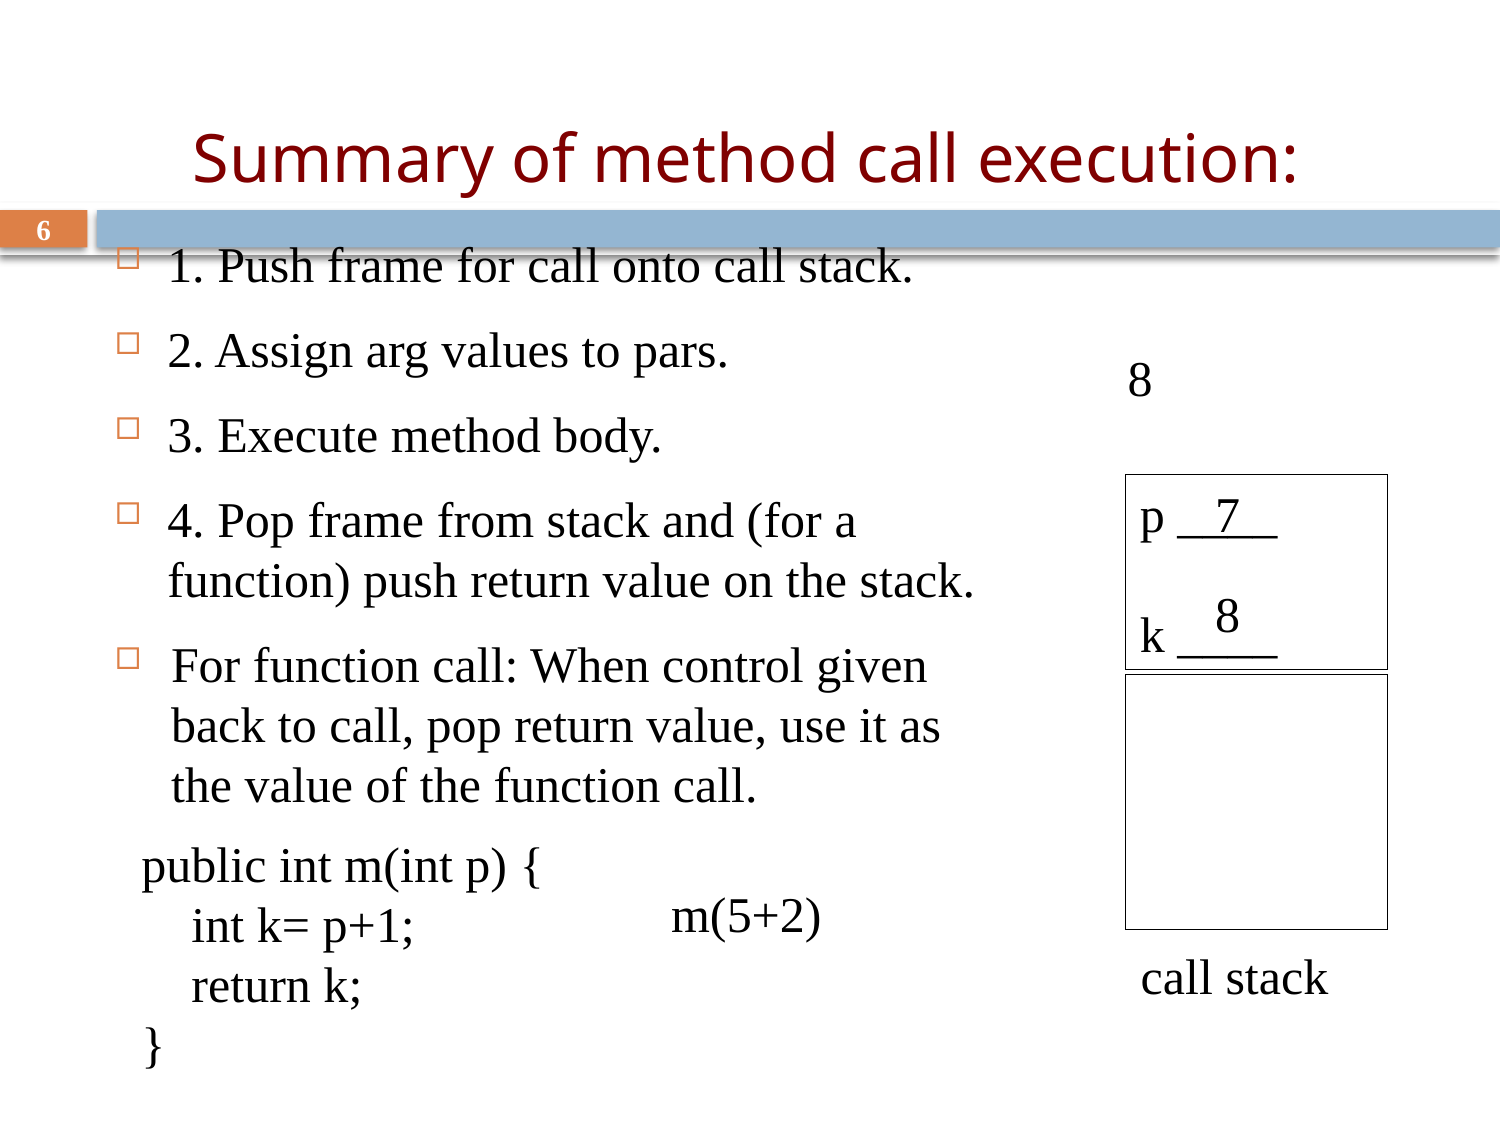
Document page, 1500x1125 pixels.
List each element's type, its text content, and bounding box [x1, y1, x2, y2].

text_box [124, 674, 1388, 1083]
text_box 8 [1113, 339, 1168, 414]
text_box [1124, 474, 1388, 673]
slide_number 6 [0, 208, 88, 249]
list 1. Push frame for call onto call stack. 2. Assign arg values to pars. 3. Execute method body. 4. Pop frame from stack and (for a function) push return value on the stack. For function call: When control given back to call, pop return value, use it as the value of the function call. [99, 224, 1000, 850]
title Summary of method call execution: [112, 67, 1388, 244]
